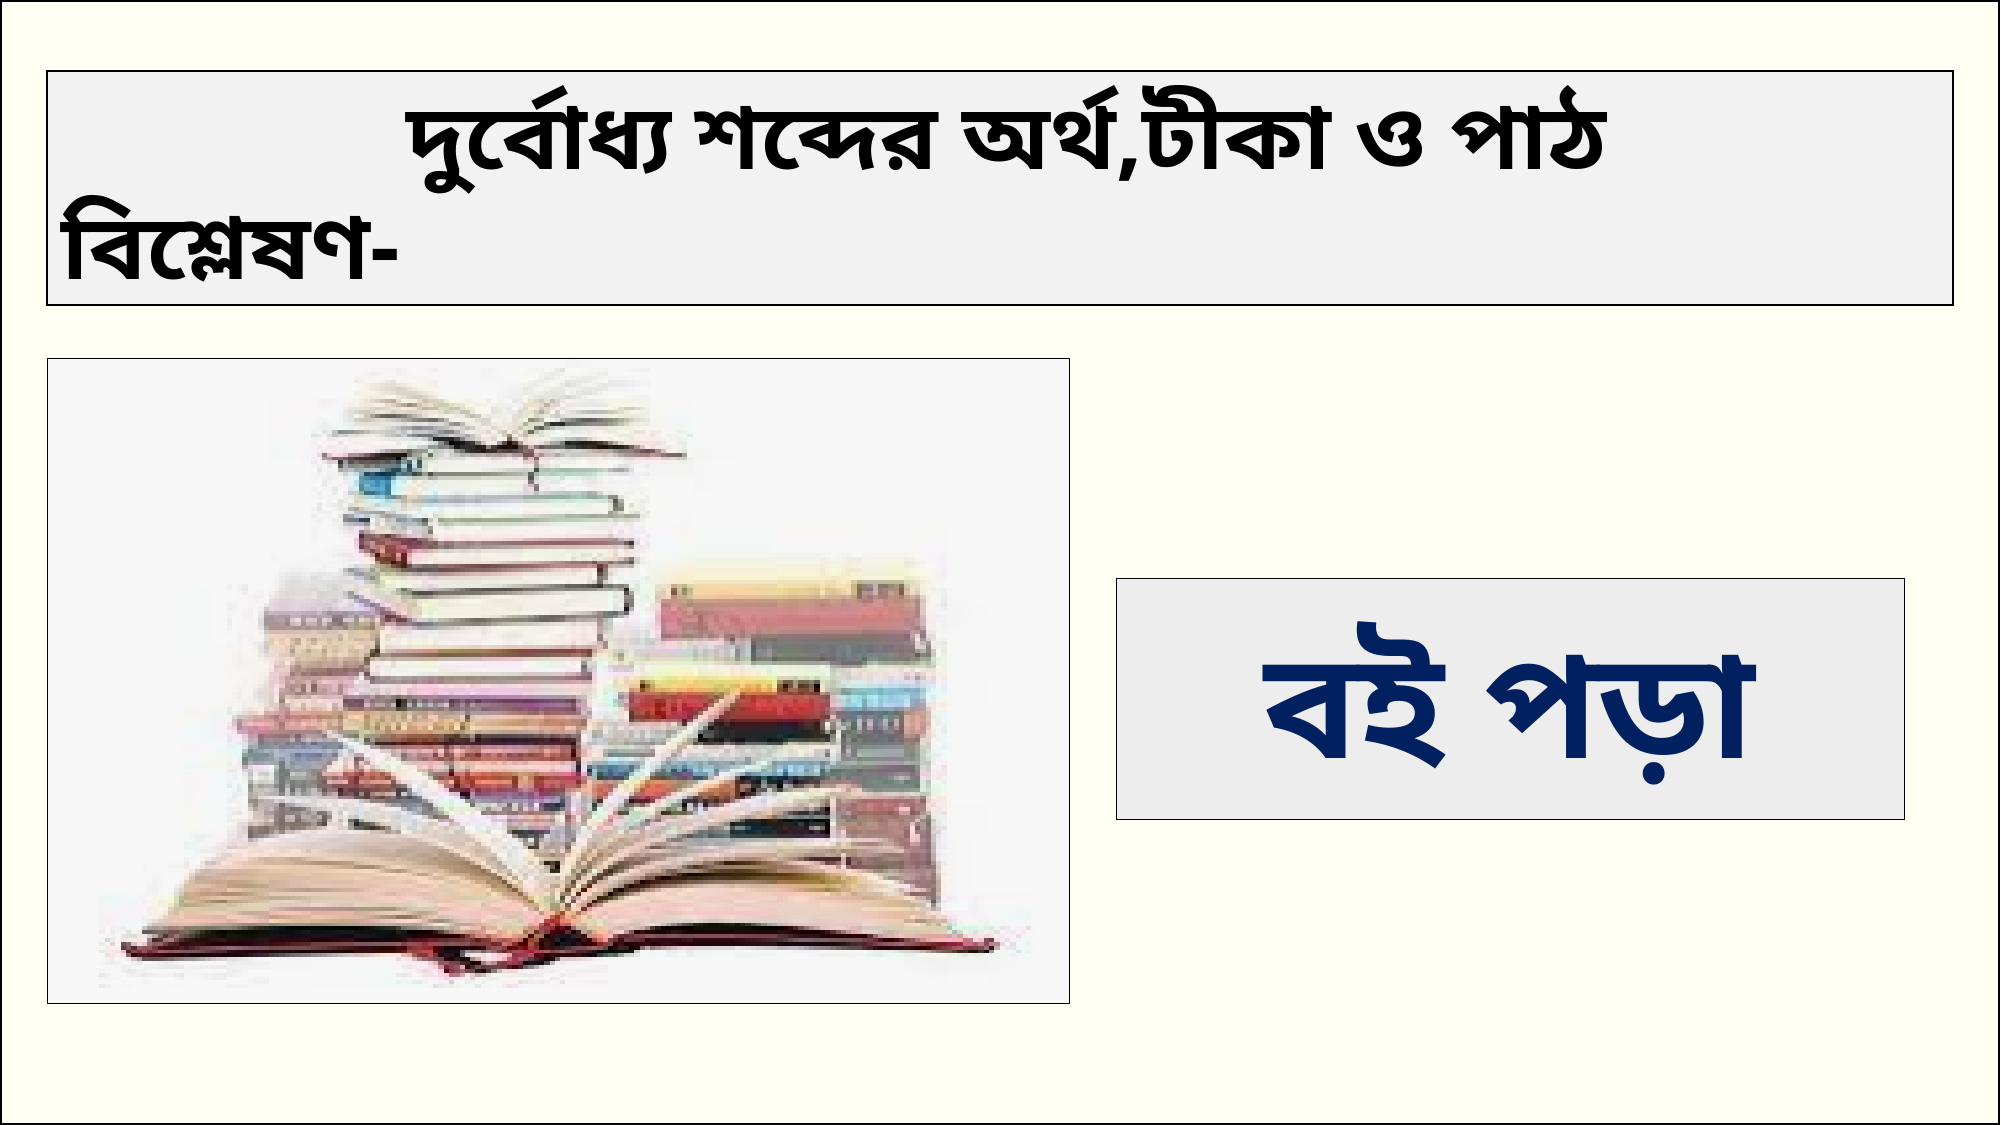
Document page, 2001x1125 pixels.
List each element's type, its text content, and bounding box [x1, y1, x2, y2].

text_box দুর্বোধ্য শব্দের অর্থ,টীকা ও পাঠ বিশ্লেষণ- [47, 70, 1953, 306]
text_box [0, 0, 2000, 1125]
picture [47, 357, 1069, 1004]
text_box বই পড়া [1115, 577, 1905, 821]
